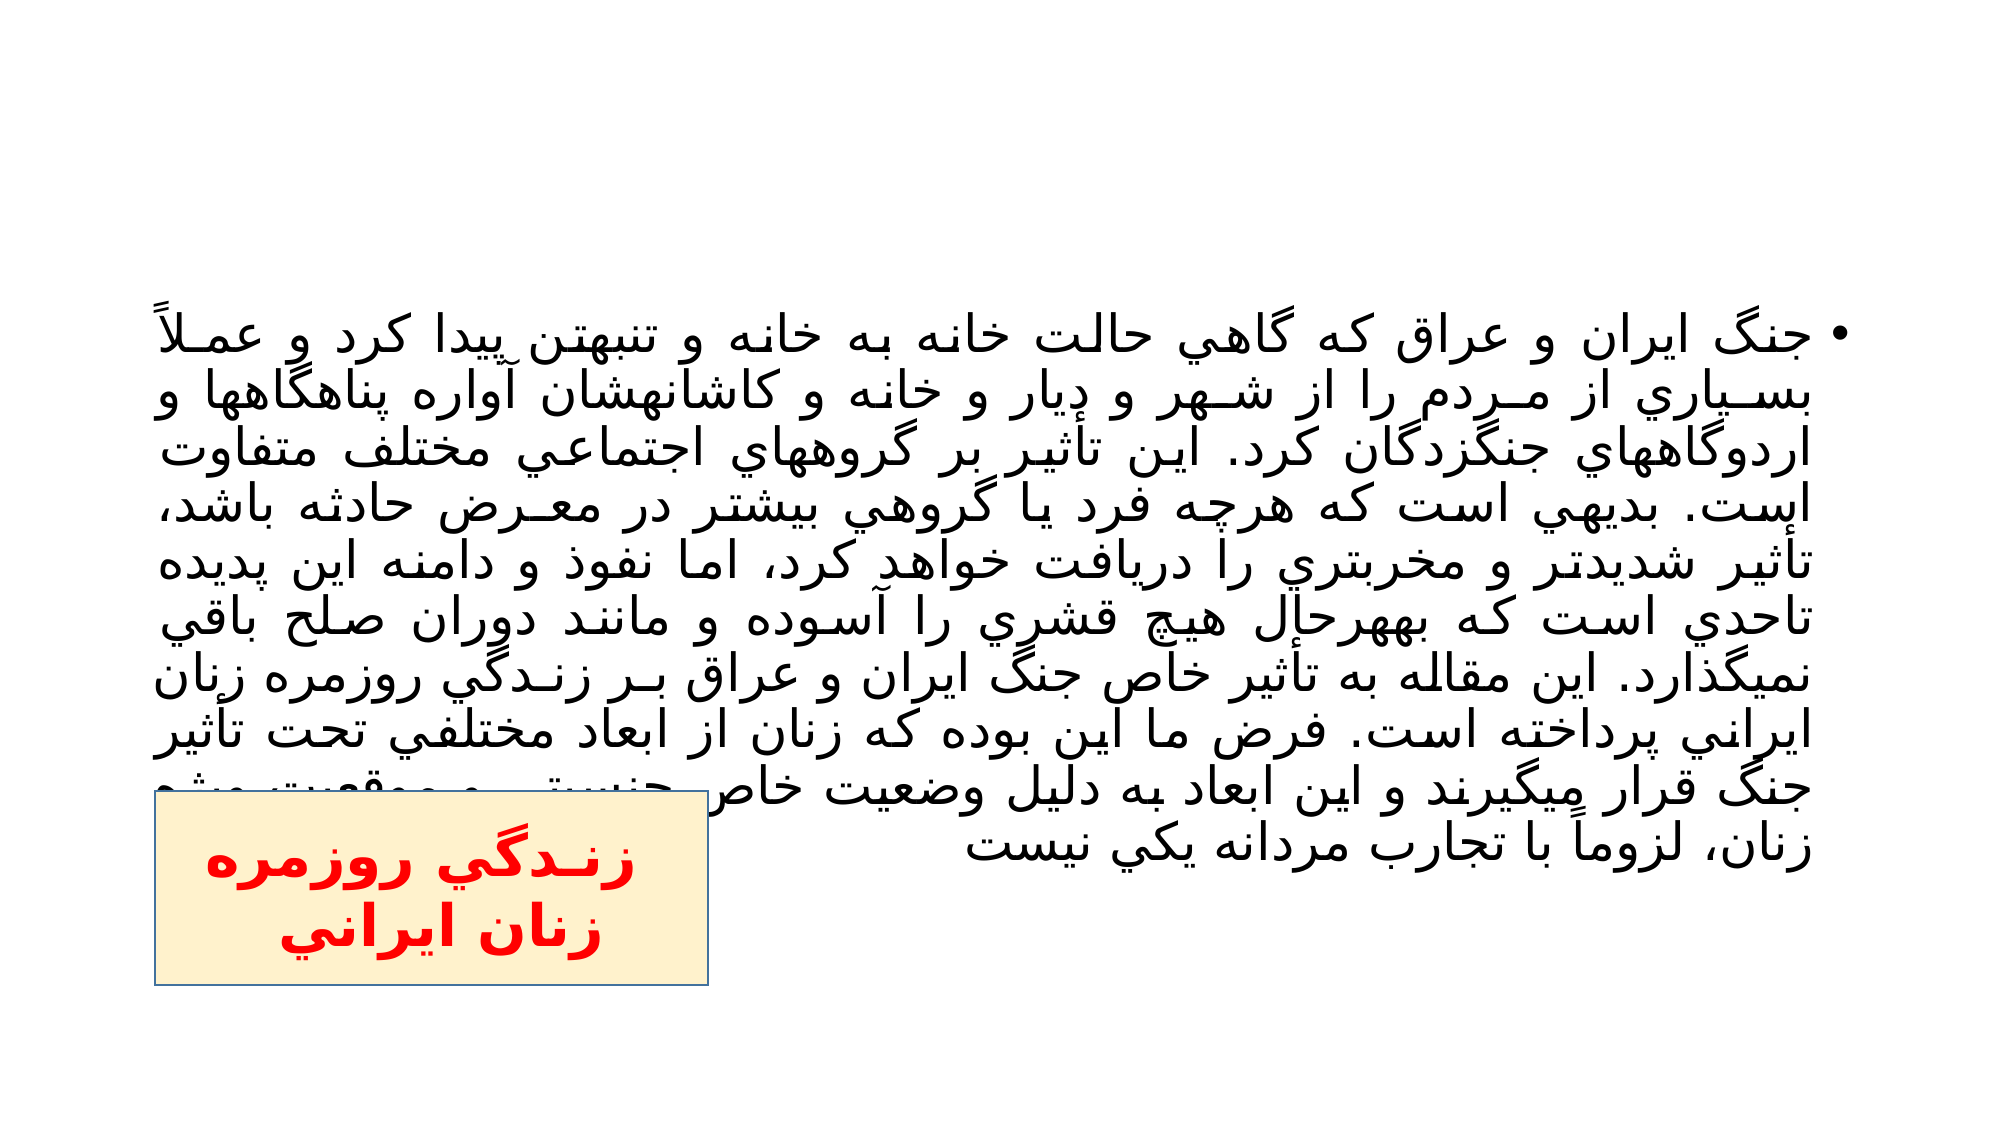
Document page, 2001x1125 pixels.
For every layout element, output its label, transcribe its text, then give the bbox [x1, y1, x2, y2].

text_box زنـدگي روزمره زنان ايراني [154, 790, 709, 986]
list جنگ ايران و عراق كه گاهي حالت خانه به خانه و تنبهتن پيدا كرد و عمـلاً بسـياري از مـردم را از شـهر و ديار و خانه و كاشانهشان آواره پناهگاهها و اردوگاههاي جنگزدگان كرد. اين تأثير بر گروههاي اجتماعي مختلف متفاوت است. بديهي است كه هرچه فرد يا گروهي بيشتر در معـرض حادثه باشد، تأثير شديدتر و مخربتري را دريافت خواهد كرد، اما نفوذ و دامنه اين پديده تاحدي است كه بههرحال هيچ قشري را آسوده و مانند دوران صلح باقي نميگذارد. اين مقاله به تأثير خاص جنگ ايران و عراق بـر زنـدگي روزمره زنان ايراني پرداخته است. فرض ما اين بوده كه زنان از ابعاد مختلفي تحت تأثير جنگ قرار ميگيرند و اين ابعاد به دليل وضعيت خاص جنسيتي و موقعيت ويژه زنان، لزوماً با تجارب مردانه يكي نيست [137, 299, 1863, 1014]
